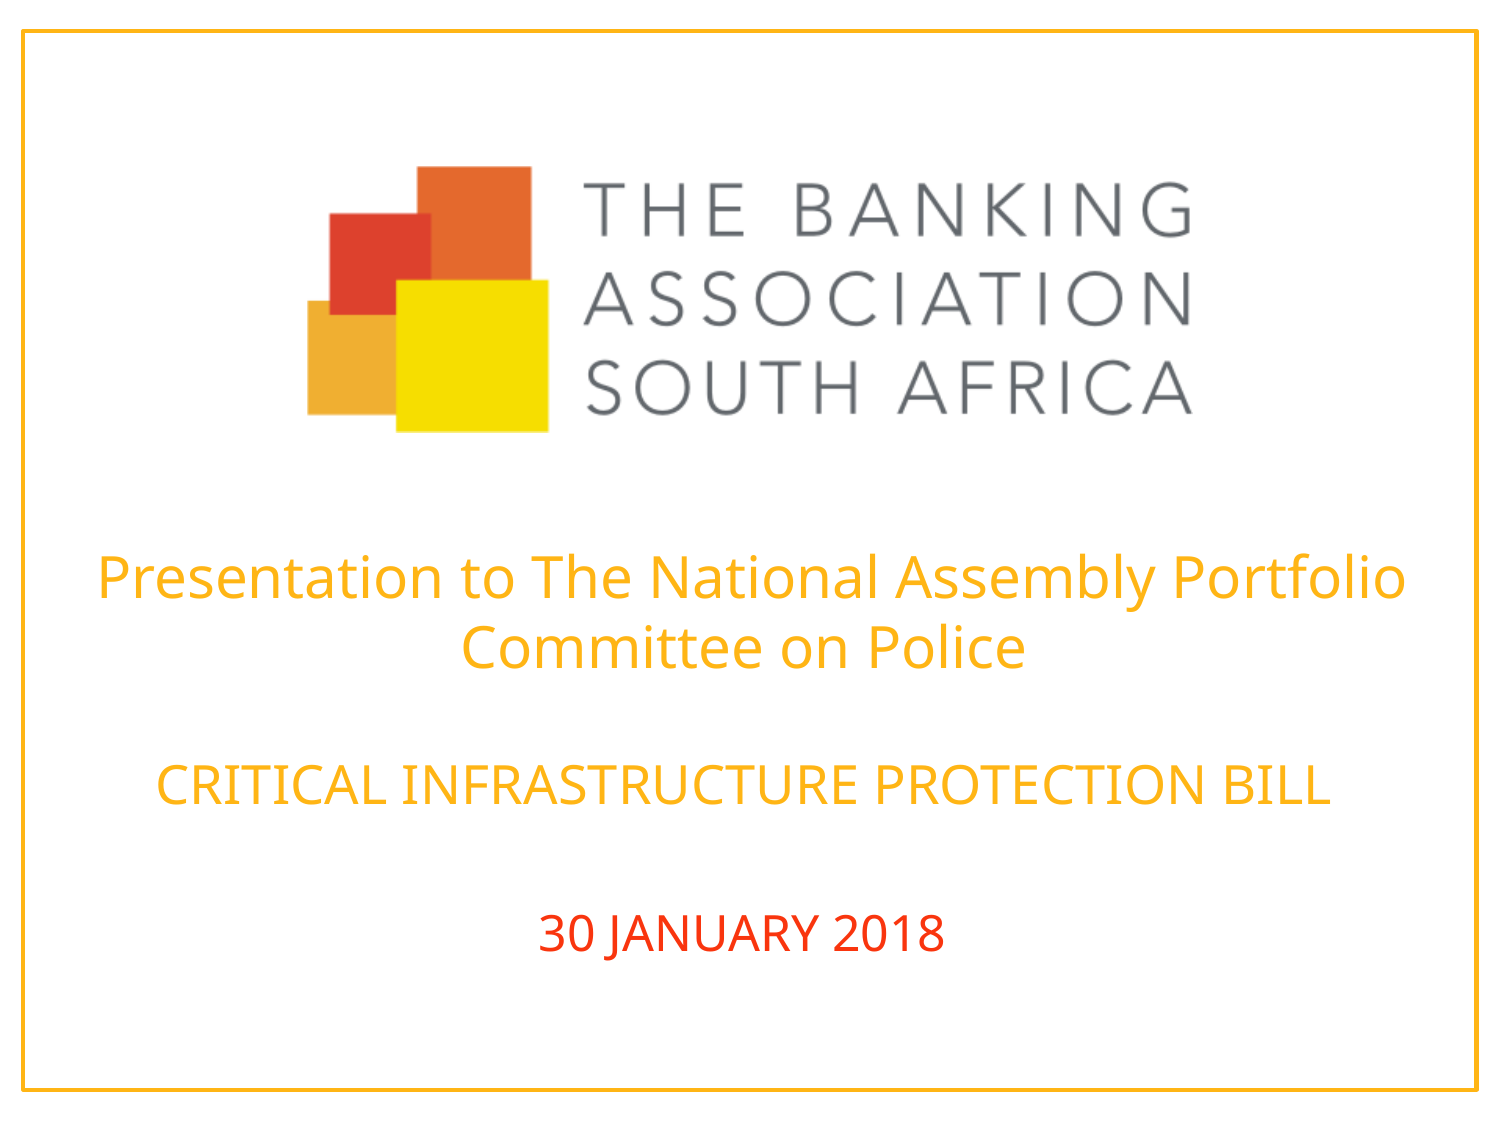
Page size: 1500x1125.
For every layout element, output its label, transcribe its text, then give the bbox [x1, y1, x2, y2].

subtitle 30 JANUARY 2018 [112, 851, 1386, 1013]
title Presentation to The National Assembly Portfolio Committee on Police CRITICAL INFRASTRUCTURE PROTECTION BILL [67, 488, 1437, 868]
picture [307, 166, 1193, 433]
